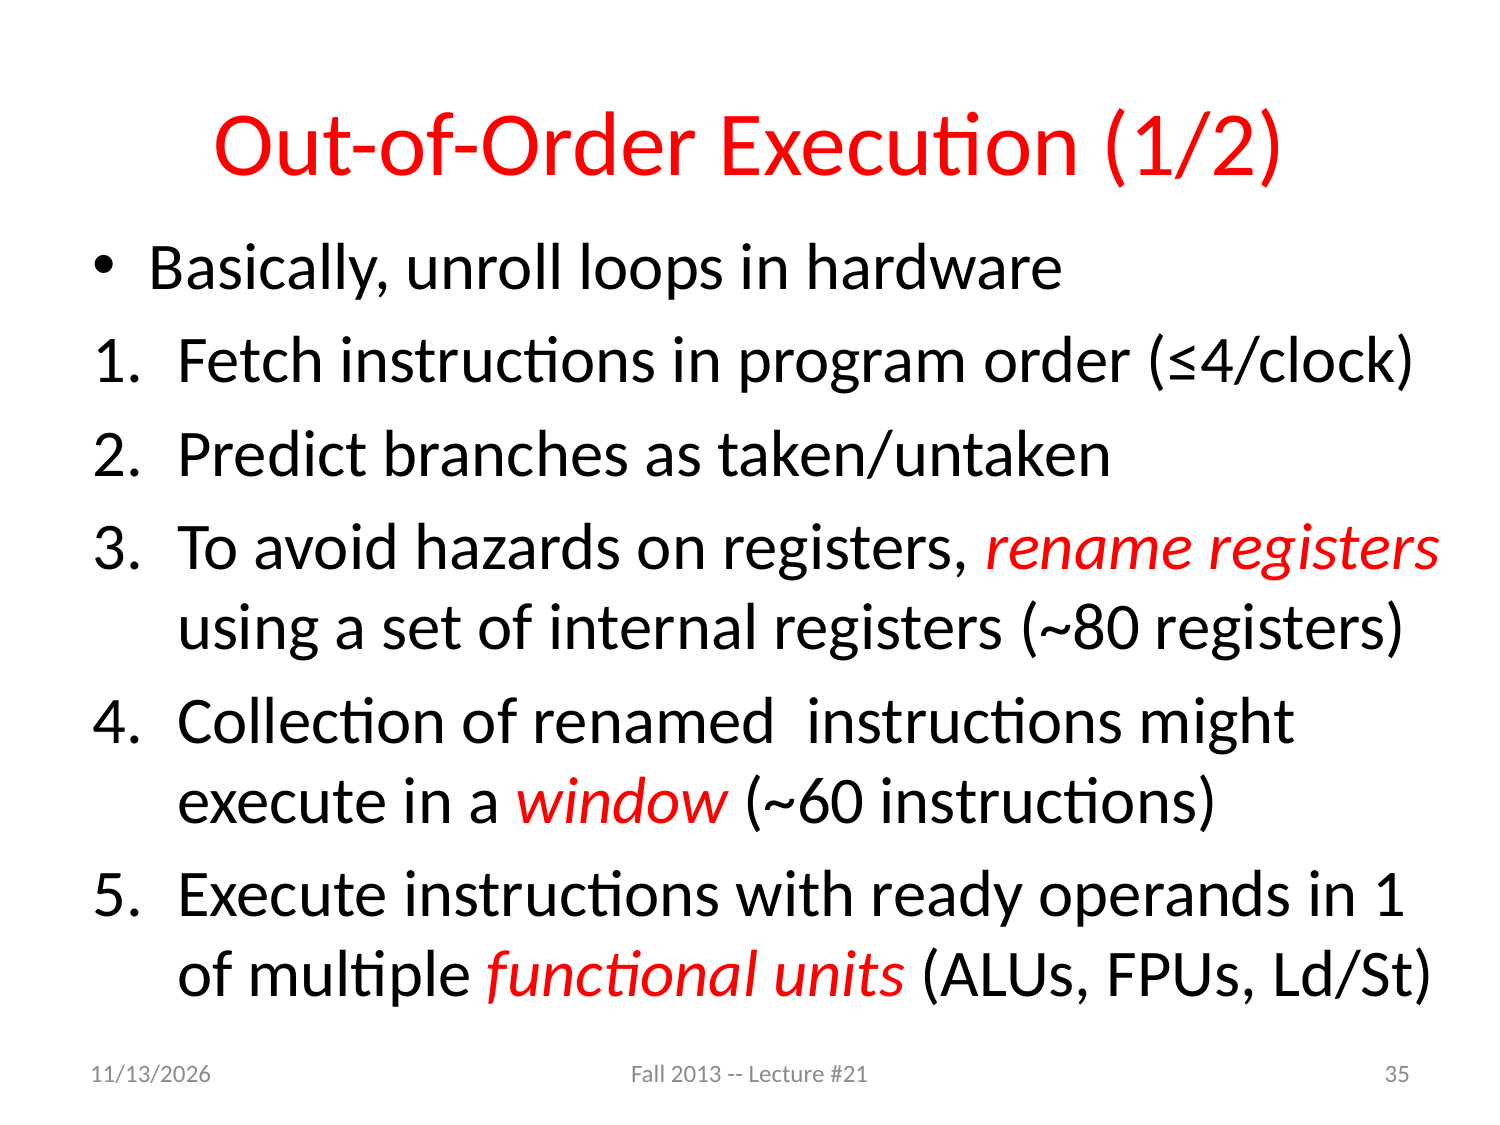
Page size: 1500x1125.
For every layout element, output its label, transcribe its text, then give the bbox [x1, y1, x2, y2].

footer Fall 2013 -- Lecture #21 [512, 1042, 988, 1103]
title Out-of-Order Execution (1/2) [75, 45, 1425, 233]
slide_number 35 [1074, 1042, 1425, 1103]
list Basically, unroll loops in hardware Fetch instructions in program order (≤4/clock) Predict branches as taken/untaken To avoid hazards on registers, rename registers using a set of internal registers (~80 registers) Collection of renamed instructions might execute in a window (~60 instructions) Execute instructions with ready operands in 1 of multiple functional units (ALUs, FPUs, Ld/St) [77, 215, 1464, 1064]
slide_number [75, 1042, 425, 1103]
